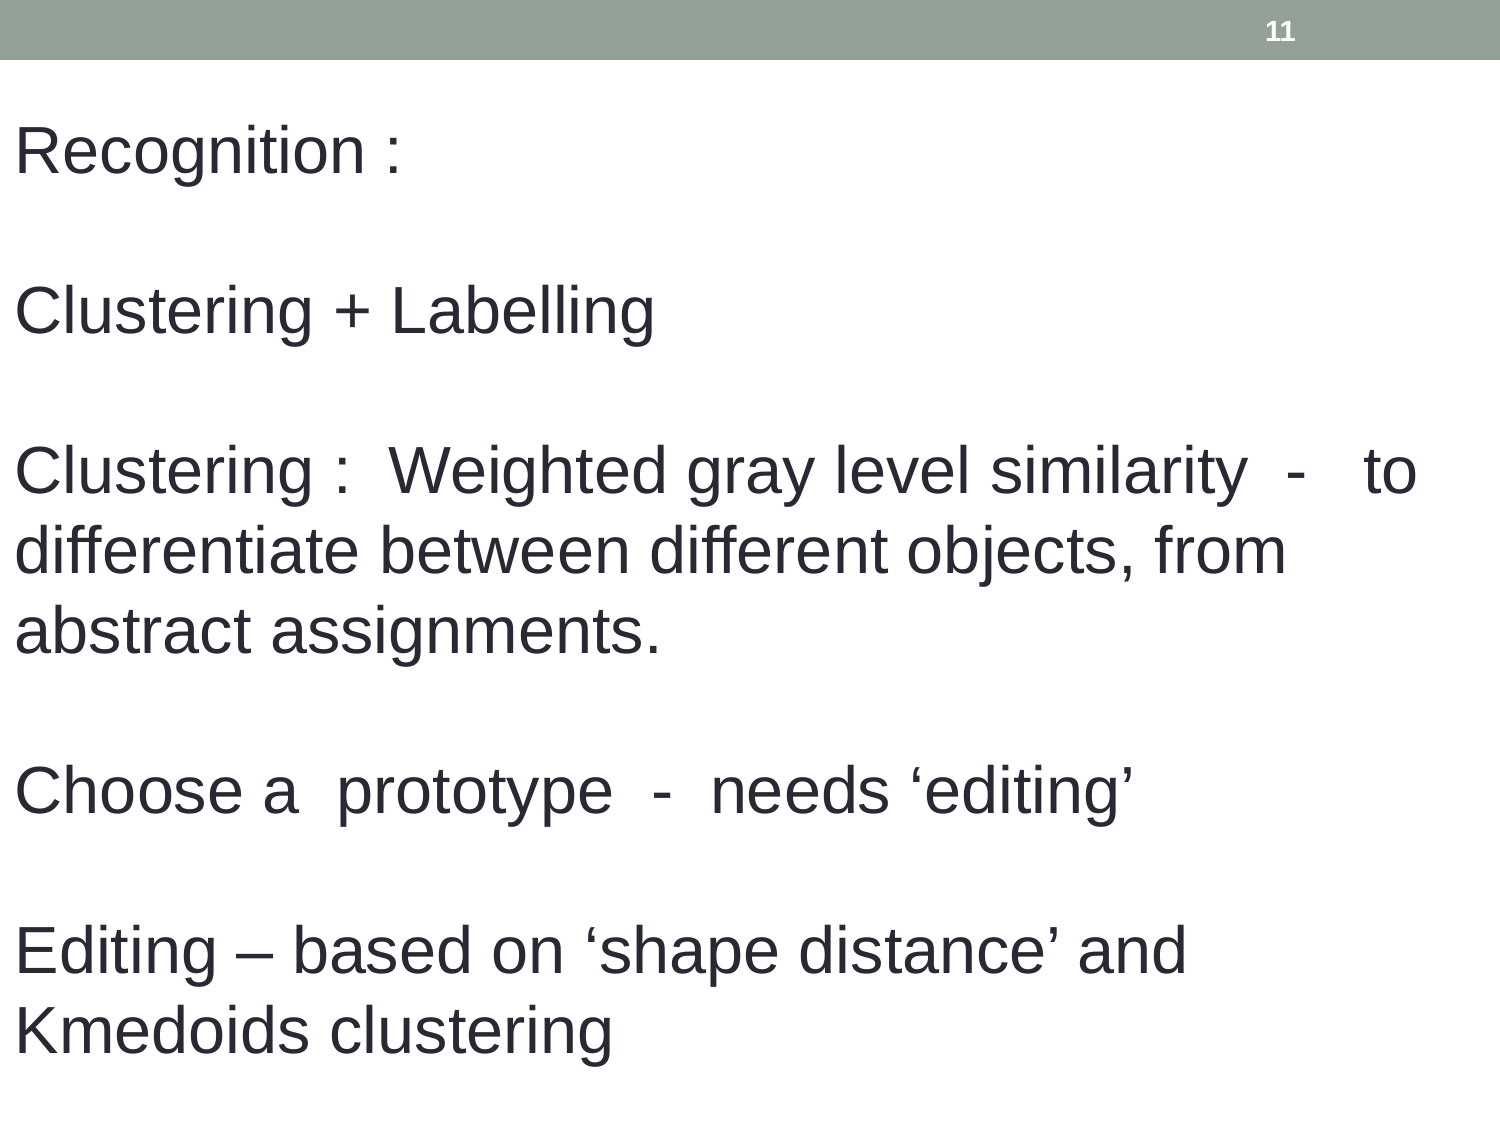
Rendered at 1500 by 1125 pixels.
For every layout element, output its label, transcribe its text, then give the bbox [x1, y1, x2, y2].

slide_number 11 [1250, 3, 1425, 57]
text_box Recognition : Clustering + Labelling Clustering : Weighted gray level similarity - to differentiate between different objects, from abstract assignments. Choose a prototype - needs ‘editing’ Editing – based on ‘shape distance’ and Kmedoids clustering [0, 99, 1500, 1120]
